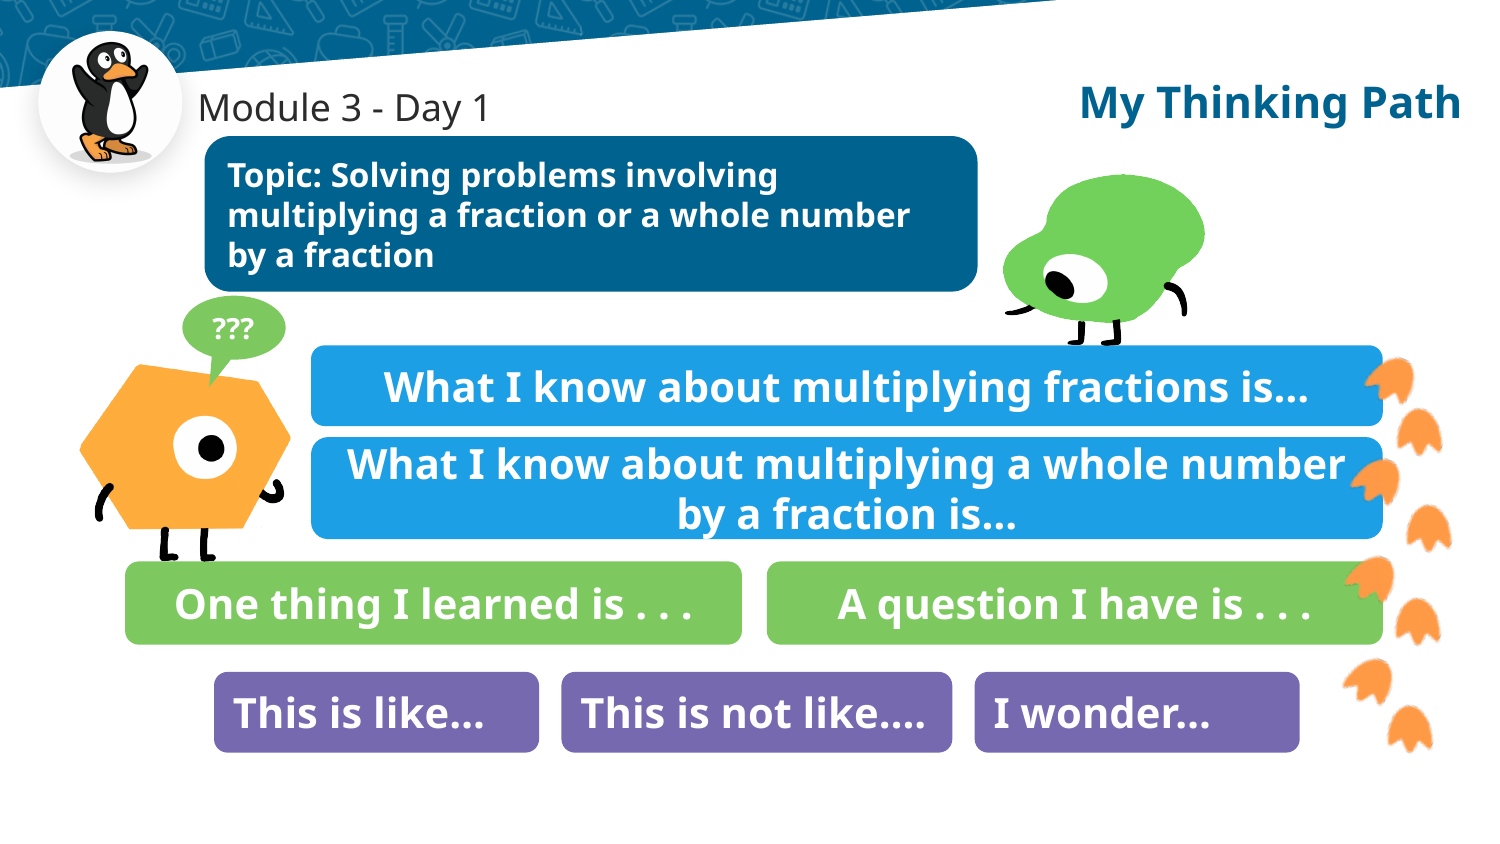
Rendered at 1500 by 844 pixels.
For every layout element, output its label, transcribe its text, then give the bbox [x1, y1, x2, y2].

text_box My Thinking Path [704, 60, 1478, 143]
picture [1223, 318, 1500, 800]
picture [675, 23, 694, 31]
text_box This is like… [214, 671, 540, 753]
text_box What I know about multiplying fractions is… [311, 345, 1291, 427]
picture [38, 23, 183, 173]
list Module 3 - Day 1 [188, 65, 641, 147]
picture [999, 0, 1010, 4]
text_box I wonder… [974, 671, 1291, 753]
text_box Topic: Solving problems involving multiplying a fraction or a whole number by a fraction [204, 136, 978, 292]
text_box ??? [182, 295, 286, 362]
picture [1003, 174, 1208, 346]
picture [386, 23, 405, 55]
picture [254, 26, 267, 30]
text_box This is not like…. [561, 671, 953, 753]
picture [453, 40, 457, 50]
picture [78, 363, 291, 562]
text_box A question I have is . . . [766, 561, 1287, 645]
text_box What I know about multiplying a whole number by a fraction is… [311, 437, 1291, 540]
text_box One thing I learned is . . . [125, 561, 742, 645]
